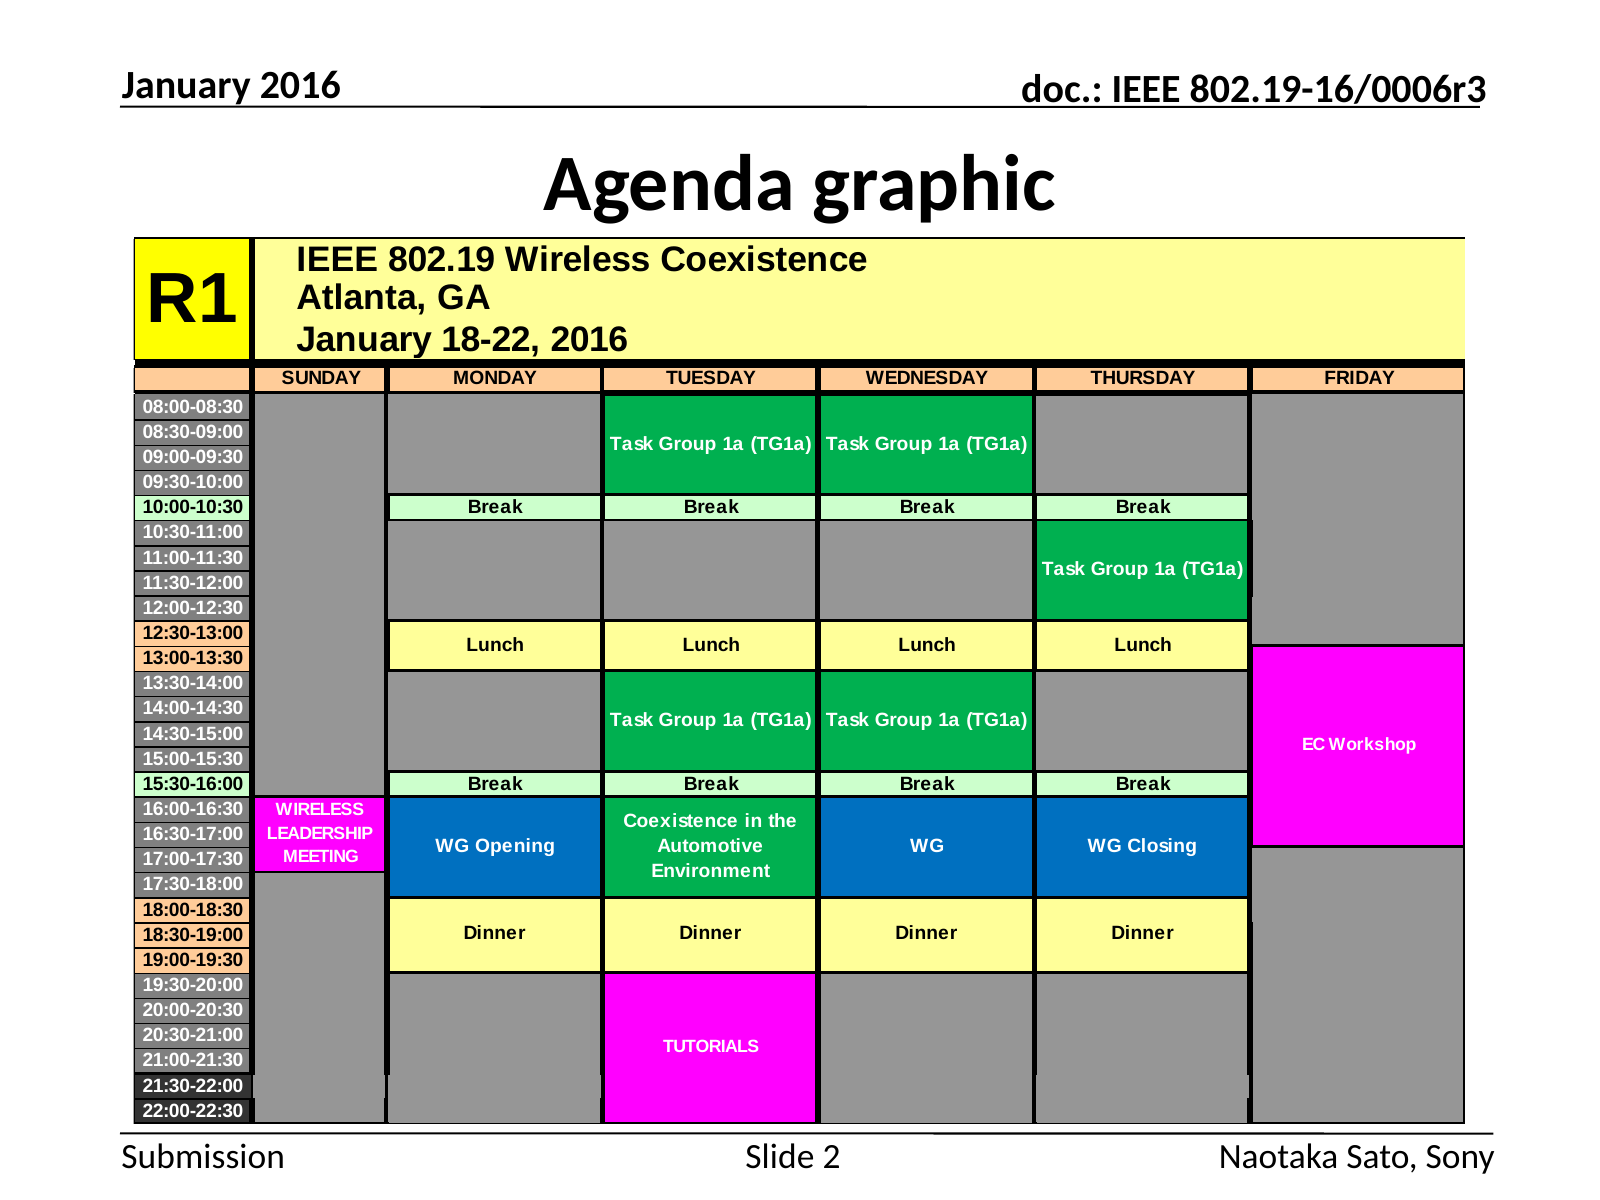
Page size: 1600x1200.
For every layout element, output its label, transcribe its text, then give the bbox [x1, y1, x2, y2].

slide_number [121, 58, 451, 107]
slide_number Slide 2 [733, 1133, 854, 1197]
title Agenda graphic [119, 119, 1480, 238]
footer Naotaka Sato, Sony [937, 1132, 1495, 1174]
picture [133, 237, 1467, 1126]
